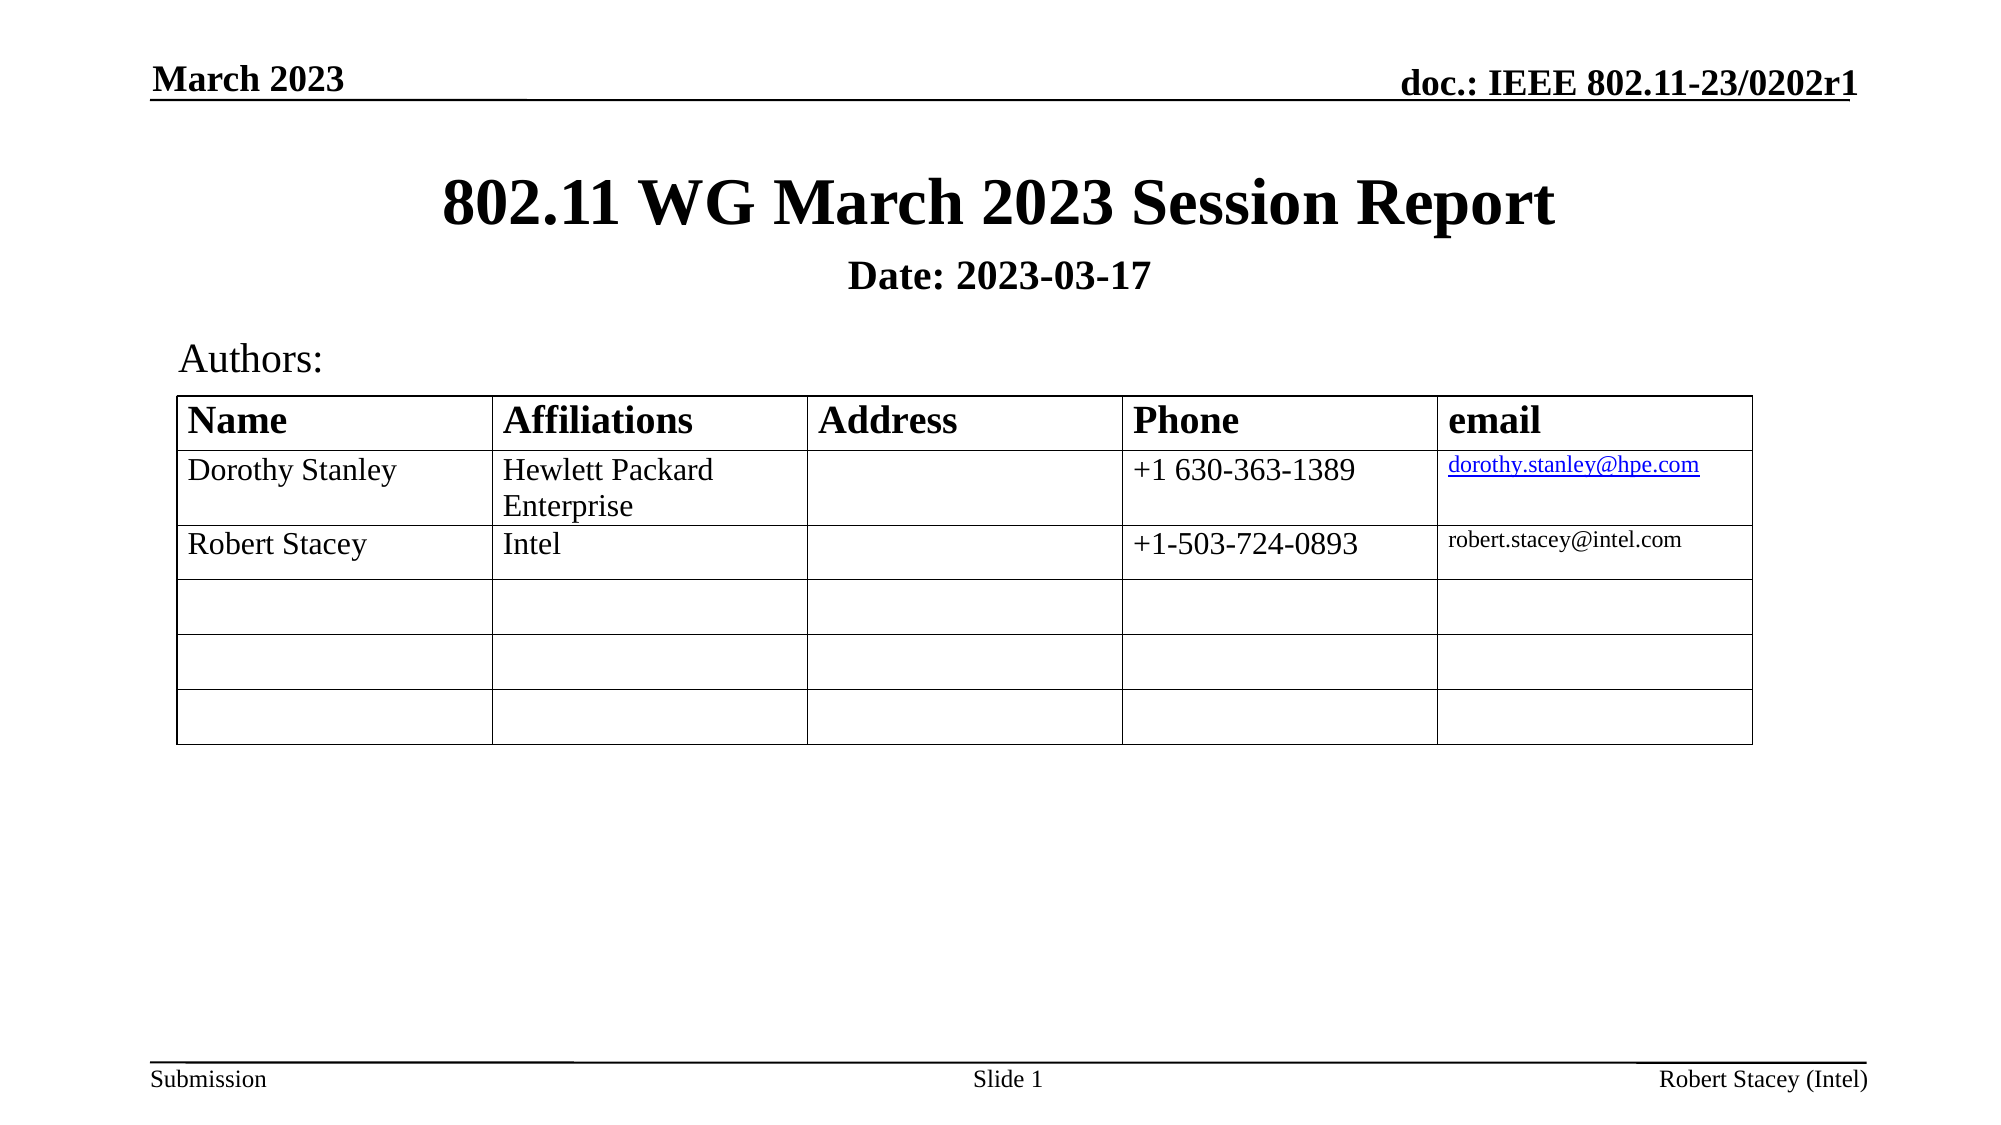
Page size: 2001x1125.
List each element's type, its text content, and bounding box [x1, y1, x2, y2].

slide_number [152, 54, 563, 100]
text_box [161, 395, 1810, 795]
text_box Authors: [162, 323, 401, 387]
footer Robert Stacey (Intel) [1171, 1061, 1869, 1093]
title 802.11 WG March 2023 Session Report [149, 76, 1851, 319]
slide_number Slide 1 [950, 1061, 1067, 1123]
subtitle Date: 2023-03-17 [299, 239, 1701, 319]
